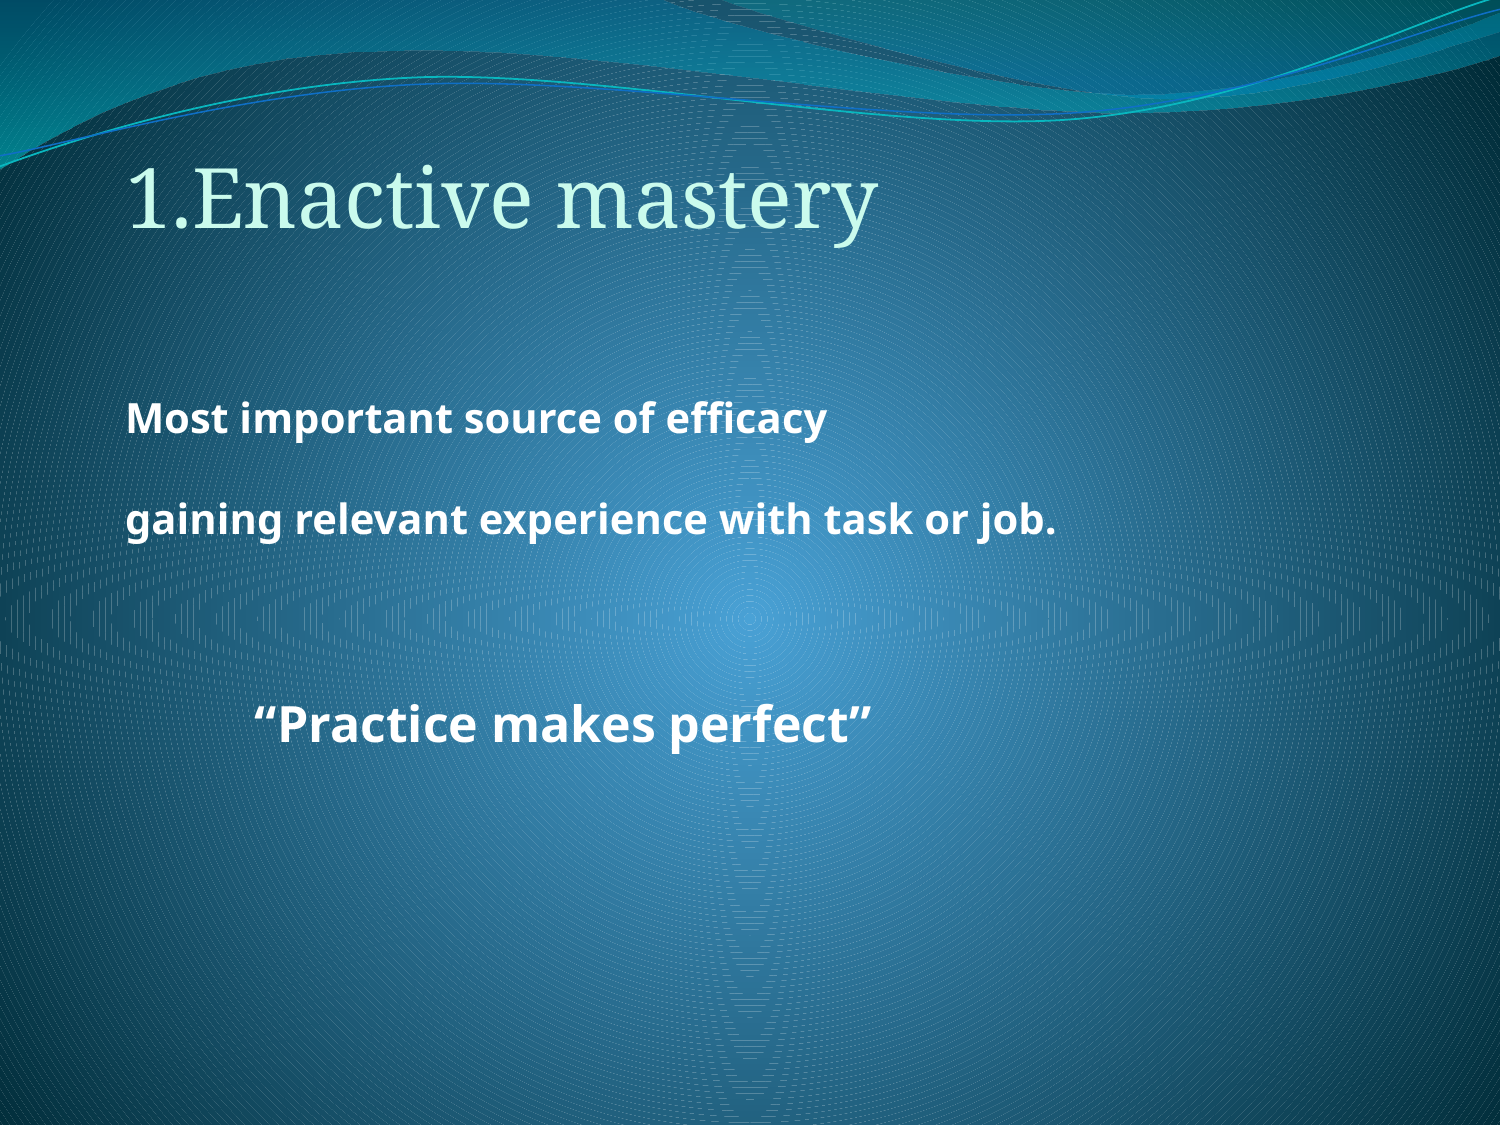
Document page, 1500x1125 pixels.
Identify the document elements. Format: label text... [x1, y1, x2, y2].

subtitle 1.Enactive mastery [125, 137, 1400, 313]
title Most important source of efficacy gaining relevant experience with task or job. “Practice makes perfect” [125, 350, 1400, 813]
